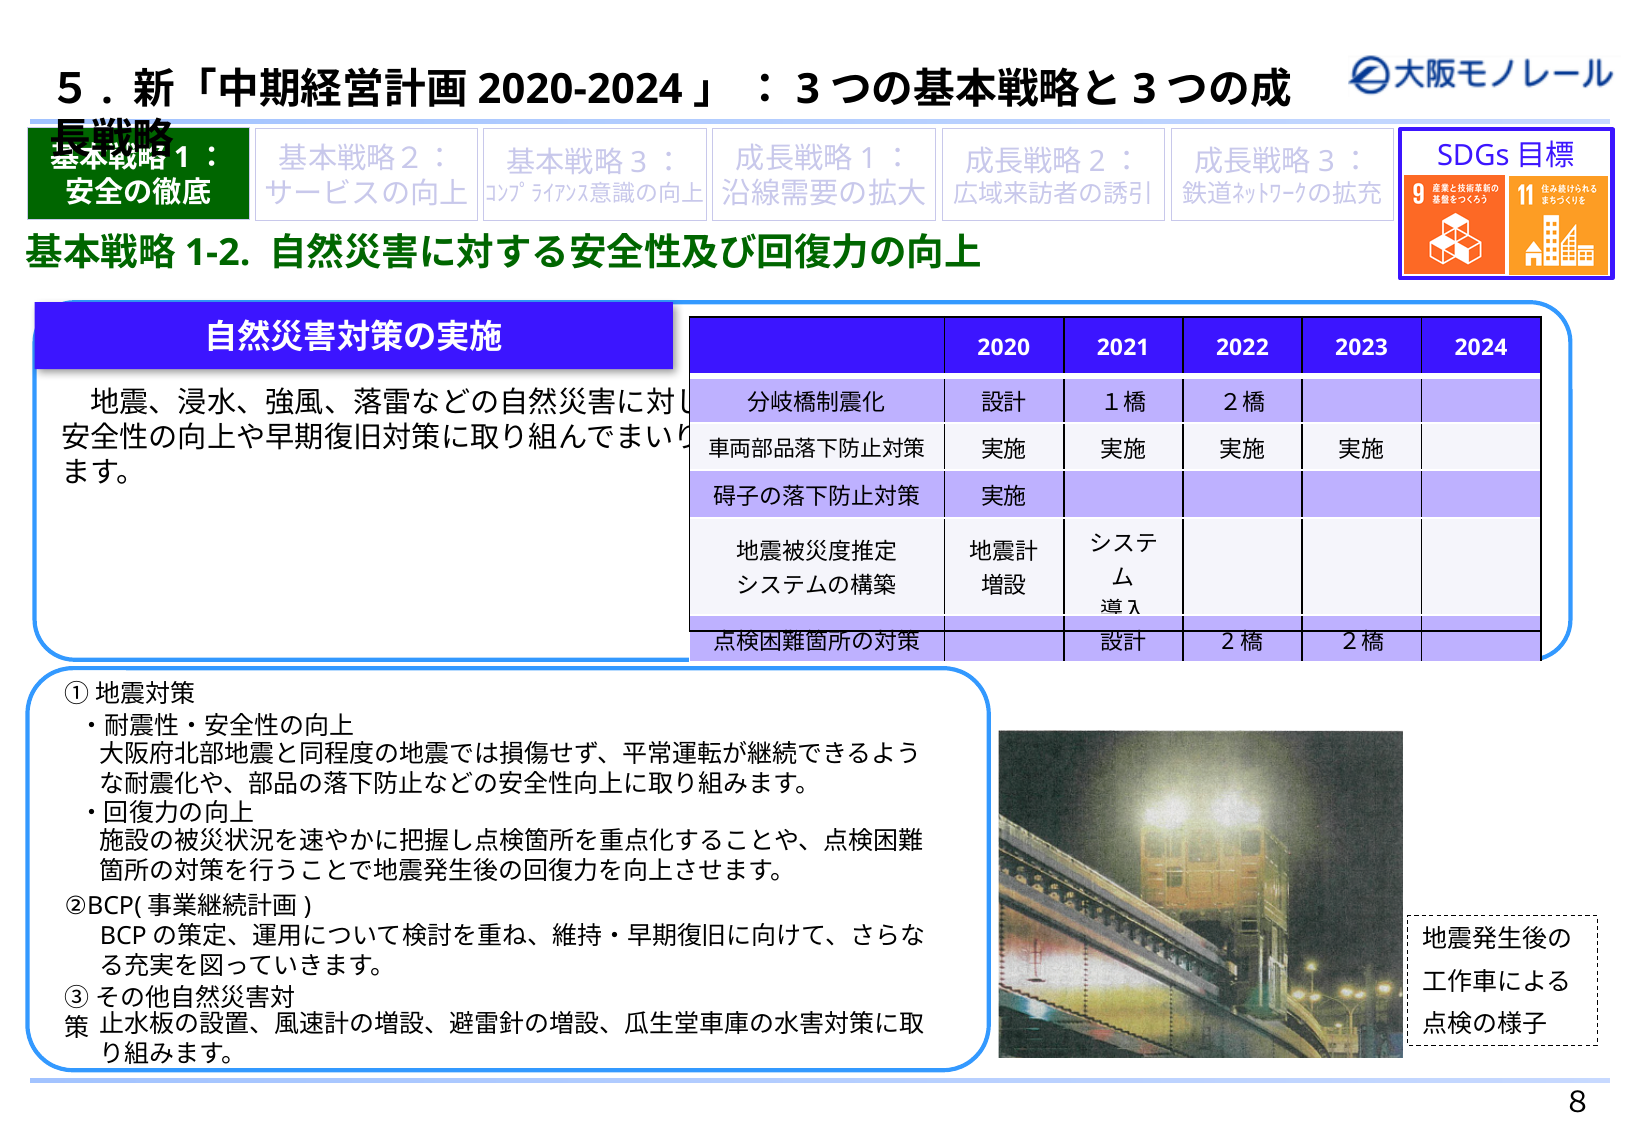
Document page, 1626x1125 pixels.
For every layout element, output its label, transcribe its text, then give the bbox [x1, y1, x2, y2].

text_box 地震、浸水、強風、落雷などの自然災害に対し、 安全性の向上や早期復旧対策に取り組んでまいり ます。 [32, 300, 1573, 662]
table_cell 35億円 [712, 1079, 733, 1083]
text_box ①地震対策 [49, 670, 215, 705]
text_box 基本戦略1-2. 自然災害に対する安全性及び回復力の向上 [10, 220, 997, 281]
text_box BCPの策定、運用について検討を重ね、維持・早期復旧に向けて、さらなる充実を図っていきます。 [85, 912, 957, 983]
table_cell 2橋 [1184, 632, 1301, 661]
text_box ５. 新「中期経営計画2020-2024」 ：3つの基本戦略と3つの成長戦略 [34, 54, 1345, 126]
table_cell [1422, 632, 1540, 661]
picture [1509, 175, 1608, 275]
text_box SDGs目標 [1399, 129, 1613, 279]
text_box 止水板の設置、風速計の増設、避雷針の増設、瓜生堂車庫の水害対策に取り組みます。 [84, 1000, 946, 1067]
text_box ・耐震性・安全性の向上 [64, 701, 370, 744]
text_box 自然災害対策の実施 [33, 300, 675, 371]
text_box ８ [1532, 1080, 1608, 1121]
table_cell [945, 632, 1063, 661]
text_box 地震発生後の 工作車による 点検の様子 [1409, 915, 1598, 1046]
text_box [26, 127, 1395, 221]
text_box 施設の被災状況を速やかに把握し点検箇所を重点化することや、点検困難箇所の対策を行うことで地震発生後の回復力を向上させます。 [84, 817, 956, 888]
picture [998, 730, 1405, 1058]
text_box [25, 666, 991, 1073]
table_cell 点検困難箇所の対策 [690, 632, 944, 661]
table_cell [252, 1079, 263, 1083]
text_box 大阪府北部地震と同程度の地震では損傷せず、平常運転が継続できるような耐震化や、部品の落下防止などの安全性向上に取り組みます。 [84, 730, 956, 801]
text_box ②BCP(事業継続計画) [49, 882, 356, 918]
picture [1404, 175, 1505, 274]
text_box ③その他自然災害対策 [49, 974, 334, 1017]
table_cell 設計 [1065, 632, 1182, 661]
text_box ・回復力の向上 [64, 788, 283, 831]
table_cell [51, 1079, 64, 1083]
table_cell ２橋 [1303, 632, 1421, 661]
table_header [690, 318, 1540, 630]
picture [1348, 48, 1621, 97]
